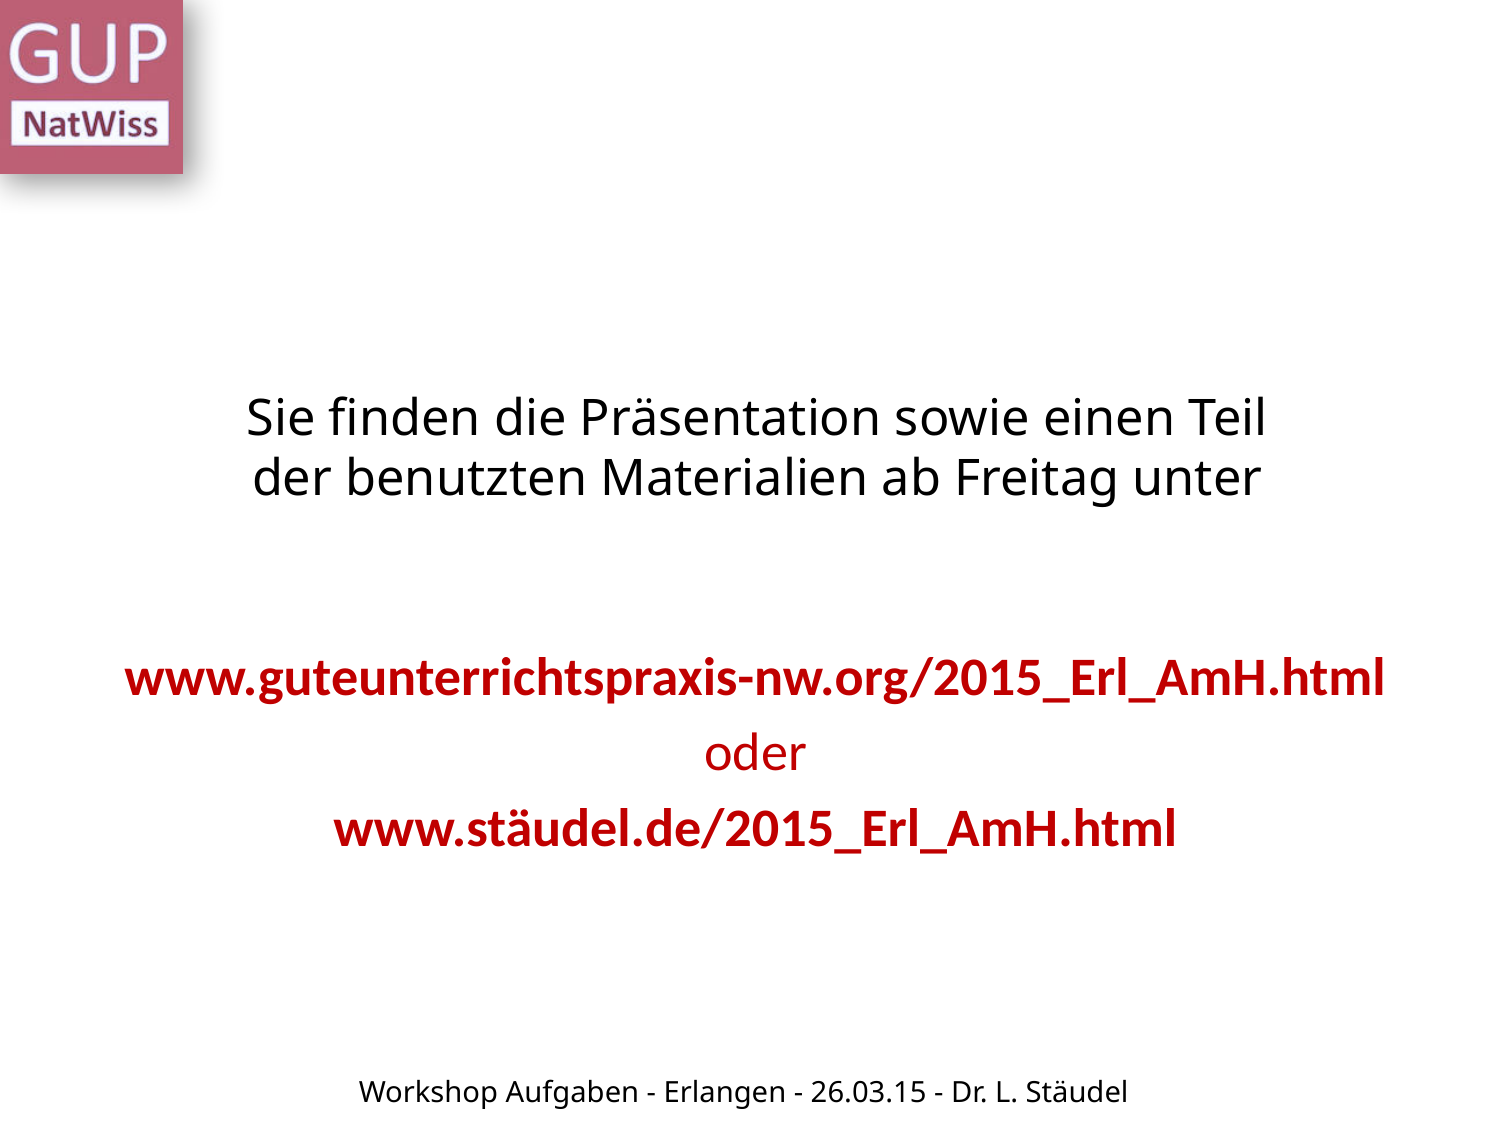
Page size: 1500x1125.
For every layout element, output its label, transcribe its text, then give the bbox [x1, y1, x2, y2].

list www.guteunterrichtspraxis-nw.org/2015_Erl_AmH.html oder www.stäudel.de/2015_Erl_AmH.html [64, 633, 1448, 918]
title Sie finden die Präsentation sowie einen Teil der benutzten Materialien ab Freitag unter [218, 351, 1298, 540]
picture [0, 0, 184, 175]
footer Workshop Aufgaben - Erlangen - 26.03.15 - Dr. L. Stäudel [300, 1066, 1188, 1125]
